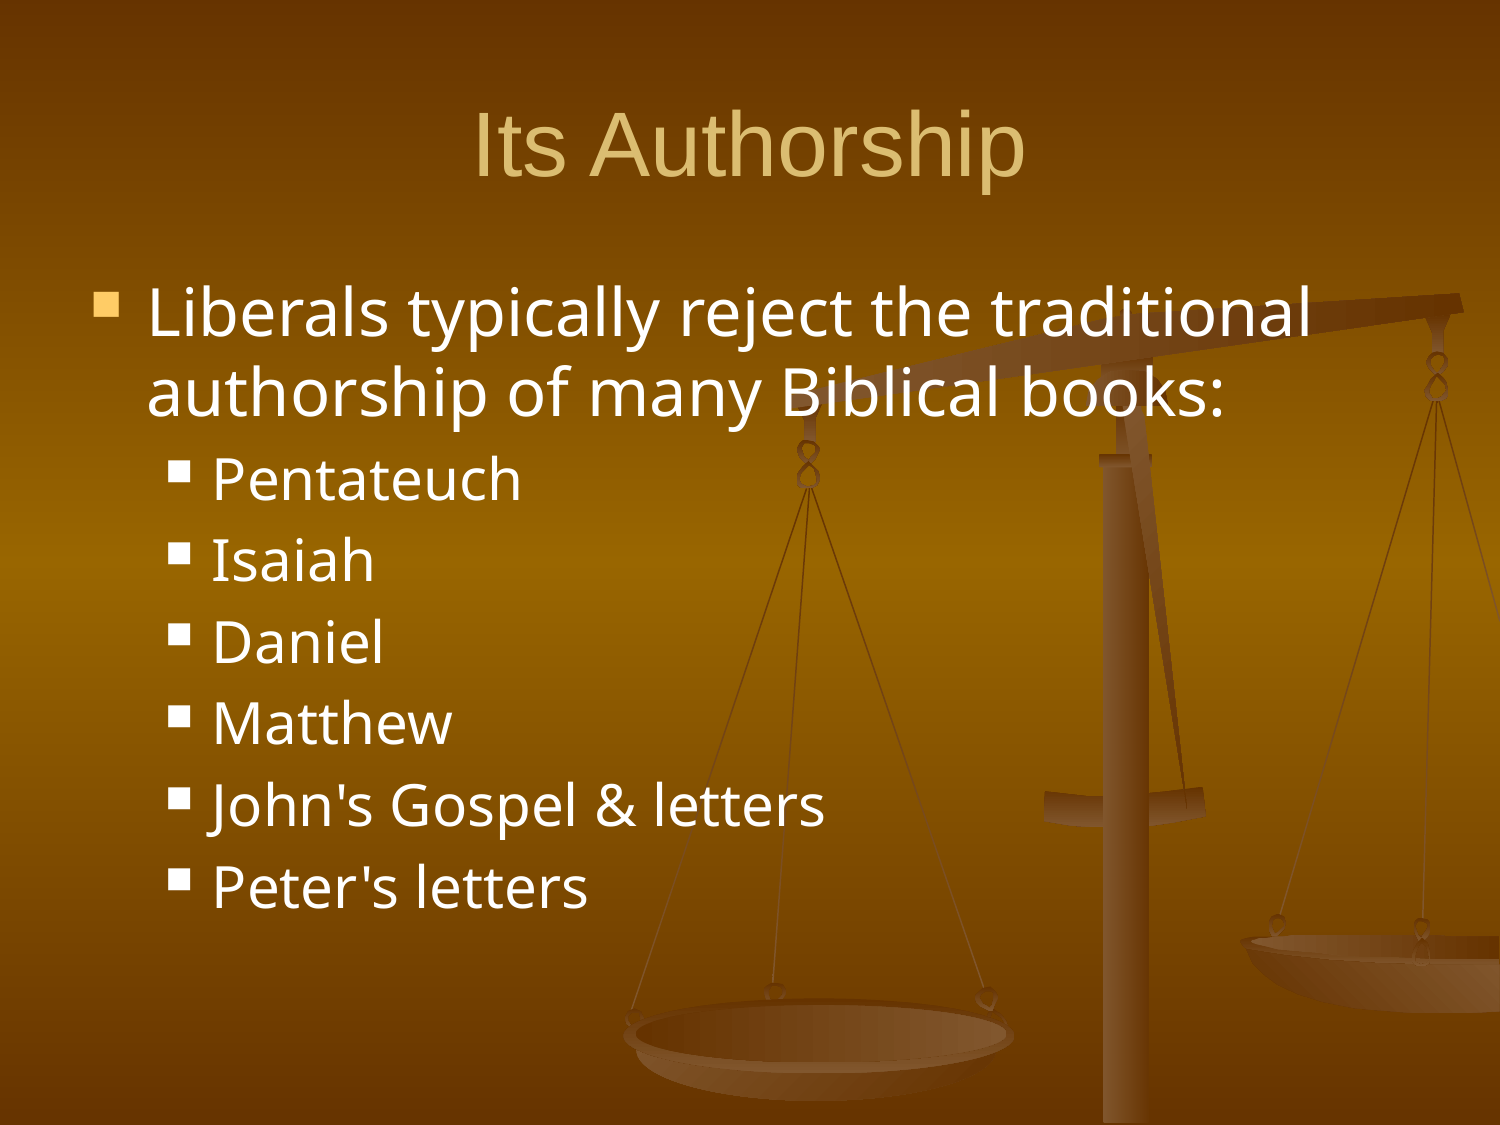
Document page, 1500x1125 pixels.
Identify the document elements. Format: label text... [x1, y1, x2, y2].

list Liberals typically reject the traditional authorship of many Biblical books: Pentateuch Isaiah Daniel Matthew John's Gospel & letters Peter's letters [75, 262, 1425, 1006]
title Its Authorship [75, 45, 1425, 234]
